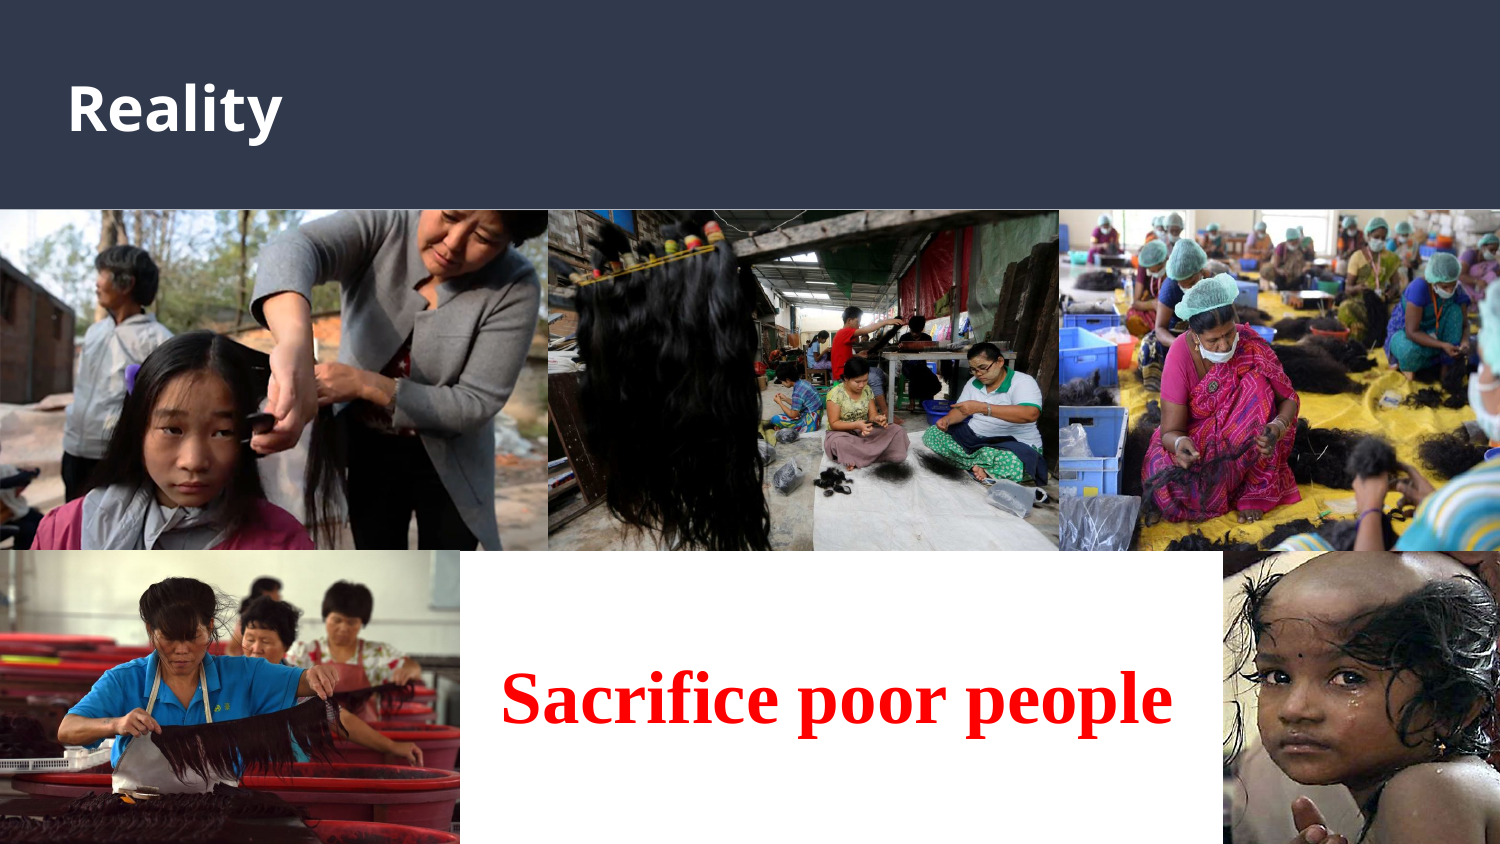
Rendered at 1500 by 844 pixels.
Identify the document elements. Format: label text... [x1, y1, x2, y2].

text_box Sacrifice poor people [485, 633, 1197, 761]
title Reality [51, 53, 1449, 156]
picture [0, 210, 1500, 844]
